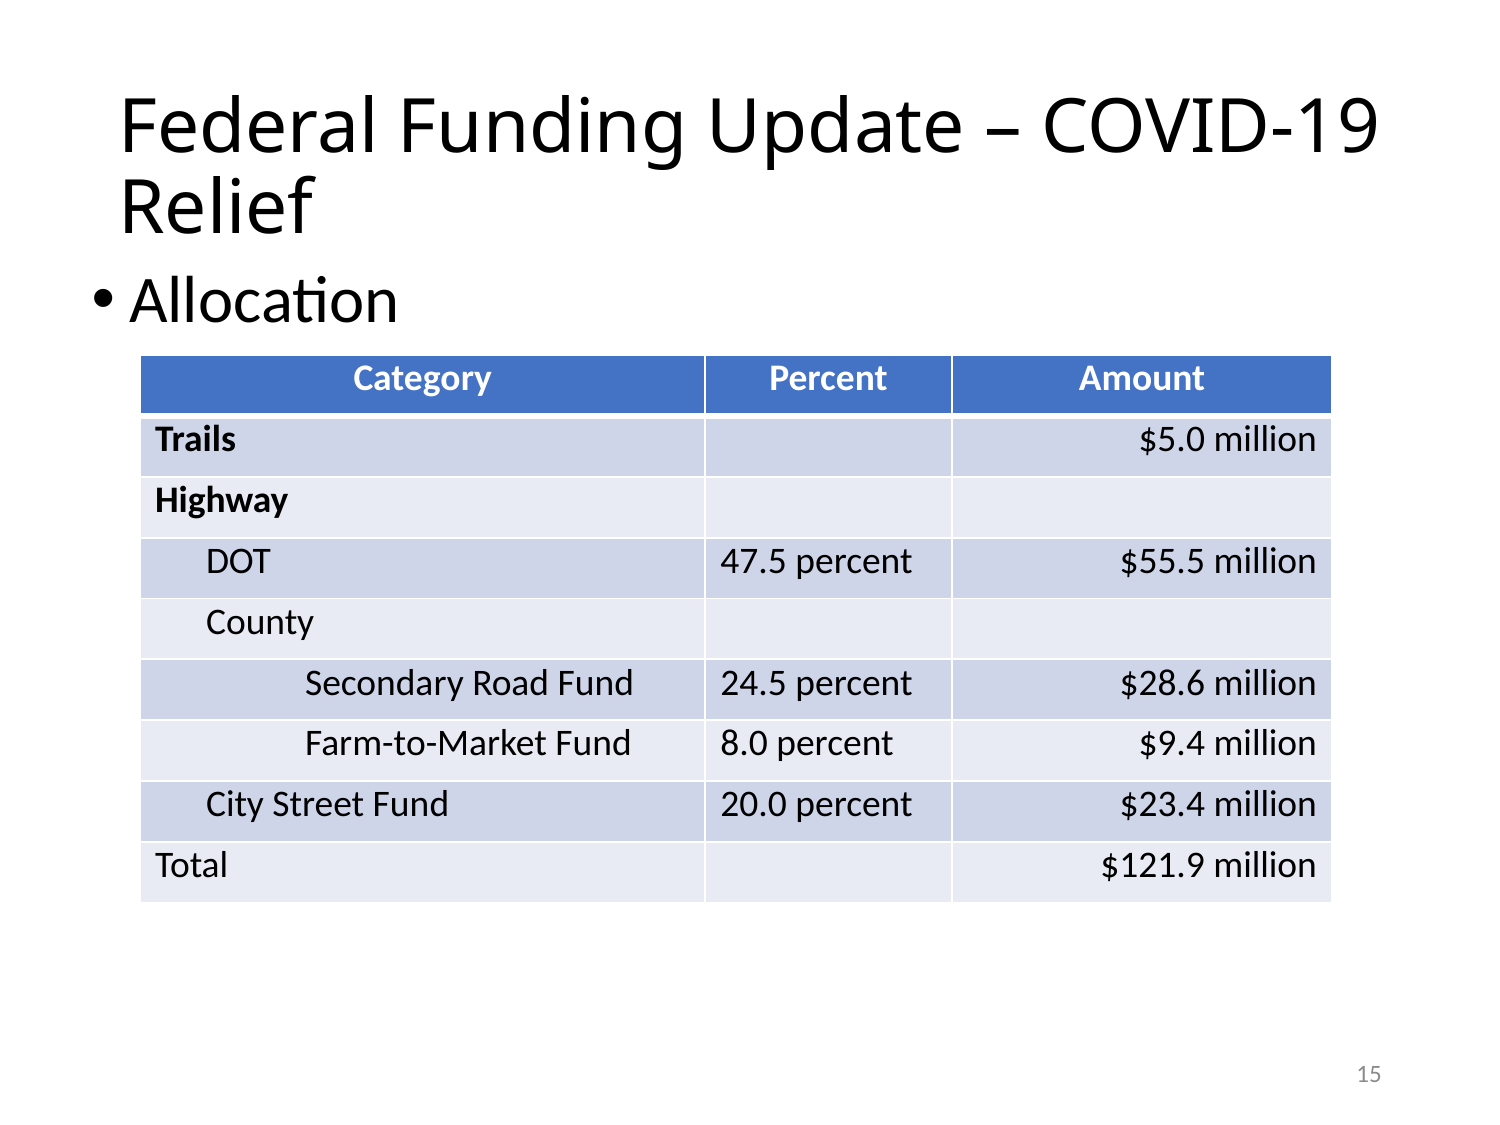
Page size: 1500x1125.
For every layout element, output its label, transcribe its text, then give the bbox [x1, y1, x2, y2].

table_cell [706, 478, 951, 537]
table_cell 24.5 percent [706, 660, 951, 719]
title Federal Funding Update – COVID-19 Relief [103, 59, 1424, 278]
table_cell 47.5 percent [706, 539, 951, 598]
table_cell [706, 599, 951, 658]
table_cell County [141, 599, 704, 658]
table_cell 20.0 percent [706, 782, 951, 841]
table_cell Trails [141, 419, 704, 476]
table_cell Total [141, 843, 704, 902]
table_cell Secondary Road Fund [141, 660, 704, 719]
table_header Amount [953, 356, 1331, 413]
table_cell [953, 478, 1331, 537]
slide_number 15 [1059, 1042, 1397, 1103]
table_cell Highway [141, 478, 704, 537]
table_cell DOT [141, 539, 704, 598]
table_cell $28.6 million [953, 660, 1331, 719]
table_cell $23.4 million [953, 782, 1331, 841]
table_header Category [141, 356, 704, 413]
table_cell $9.4 million [953, 721, 1331, 780]
table_cell [953, 599, 1331, 658]
table_cell $5.0 million [953, 419, 1331, 476]
table_cell $121.9 million [953, 843, 1331, 902]
table_cell $55.5 million [953, 539, 1331, 598]
table_cell [706, 843, 951, 902]
table_cell Farm-to-Market Fund [141, 721, 704, 780]
list Allocation [76, 257, 1371, 1043]
table_cell 8.0 percent [706, 721, 951, 780]
table_header Percent [706, 356, 951, 413]
table_cell [706, 419, 951, 476]
table_cell City Street Fund [141, 782, 704, 841]
